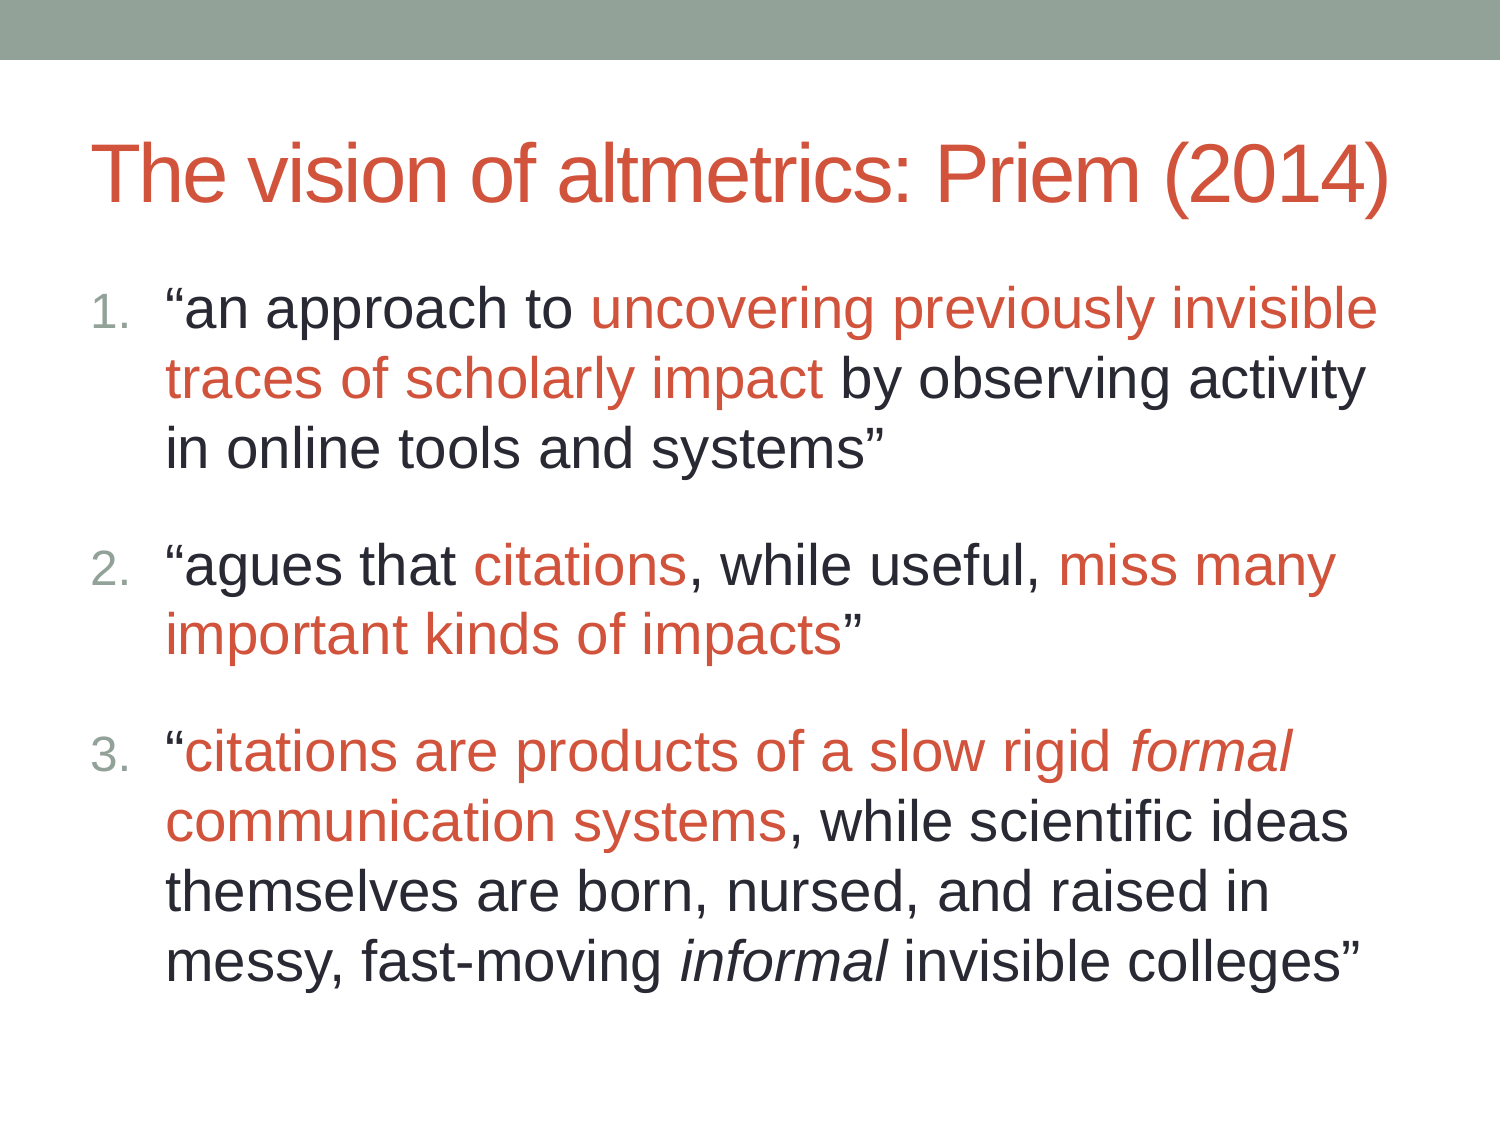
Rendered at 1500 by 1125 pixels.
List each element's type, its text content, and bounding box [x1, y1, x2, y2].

list “an approach to uncovering previously invisible traces of scholarly impact by observing activity in online tools and systems” “agues that citations, while useful, miss many important kinds of impacts” “citations are products of a slow rigid formal communication systems, while scientific ideas themselves are born, nursed, and raised in messy, fast-moving informal invisible colleges” [75, 262, 1425, 1063]
title The vision of altmetrics: Priem (2014) [75, 87, 1425, 250]
